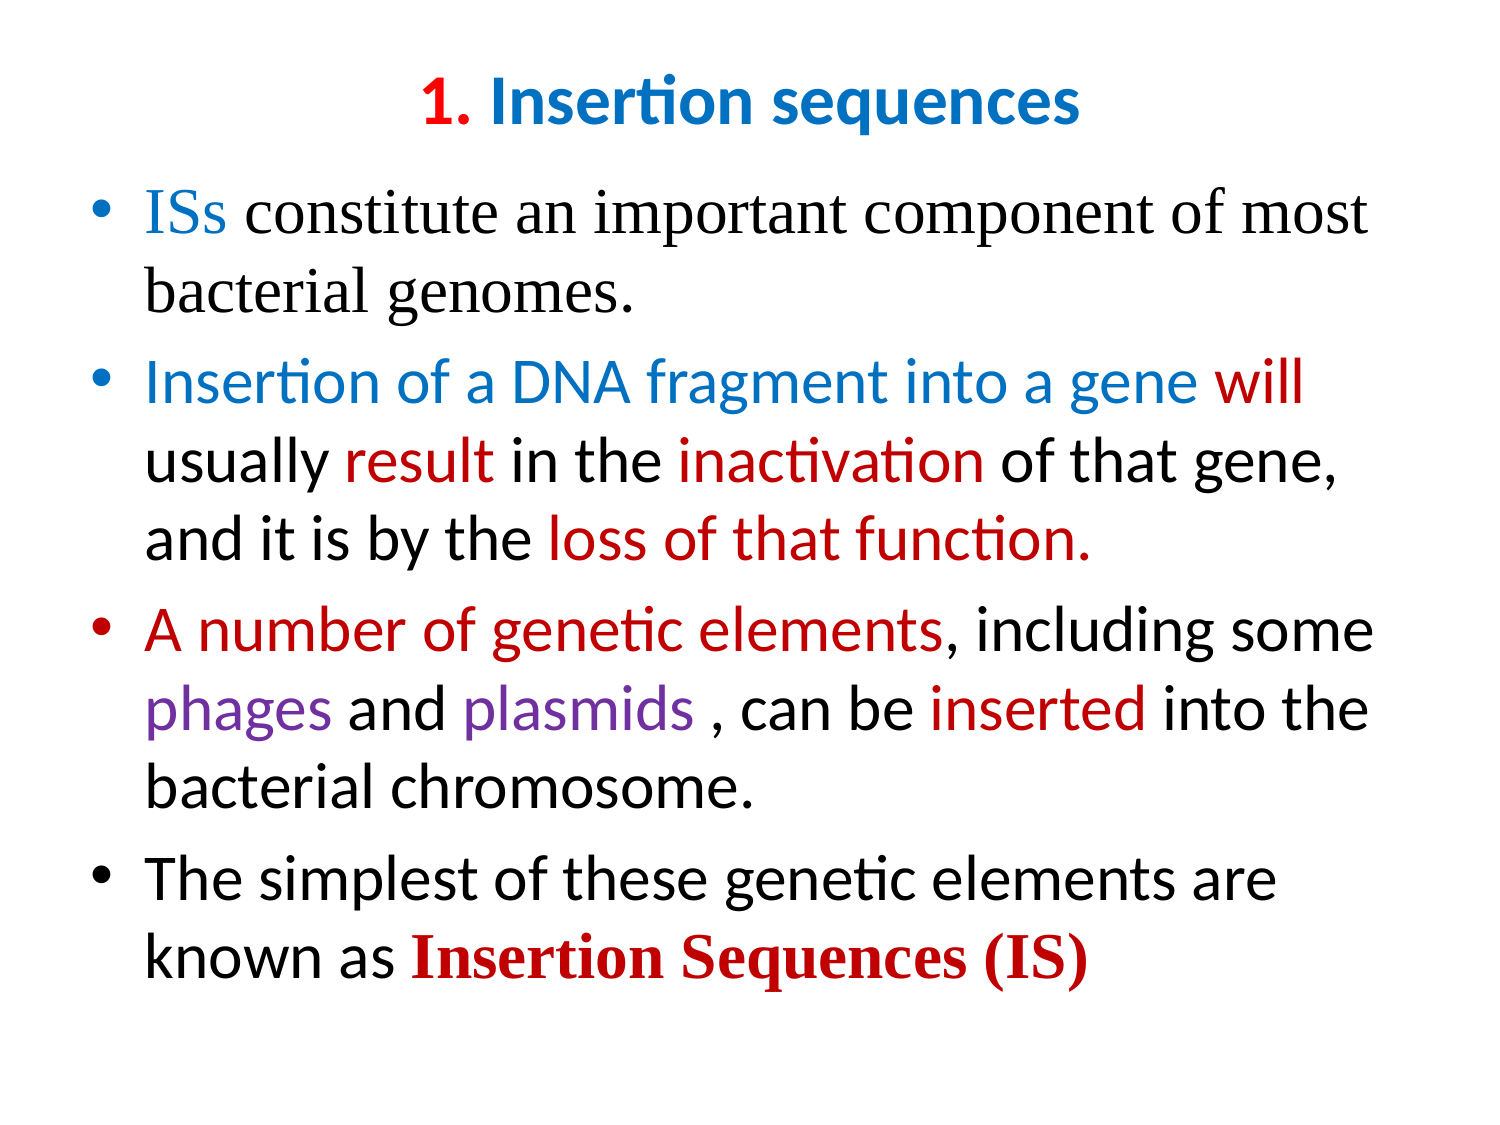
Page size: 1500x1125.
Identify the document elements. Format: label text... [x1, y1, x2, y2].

title 1. Insertion sequences [75, 45, 1425, 160]
list ISs constitute an important component of most bacterial genomes. Insertion of a DNA fragment into a gene will usually result in the inactivation of that gene, and it is by the loss of that function. A number of genetic elements, including some phages and plasmids , can be inserted into the bacterial chromosome. The simplest of these genetic elements are known as Insertion Sequences (IS) [75, 160, 1425, 1005]
